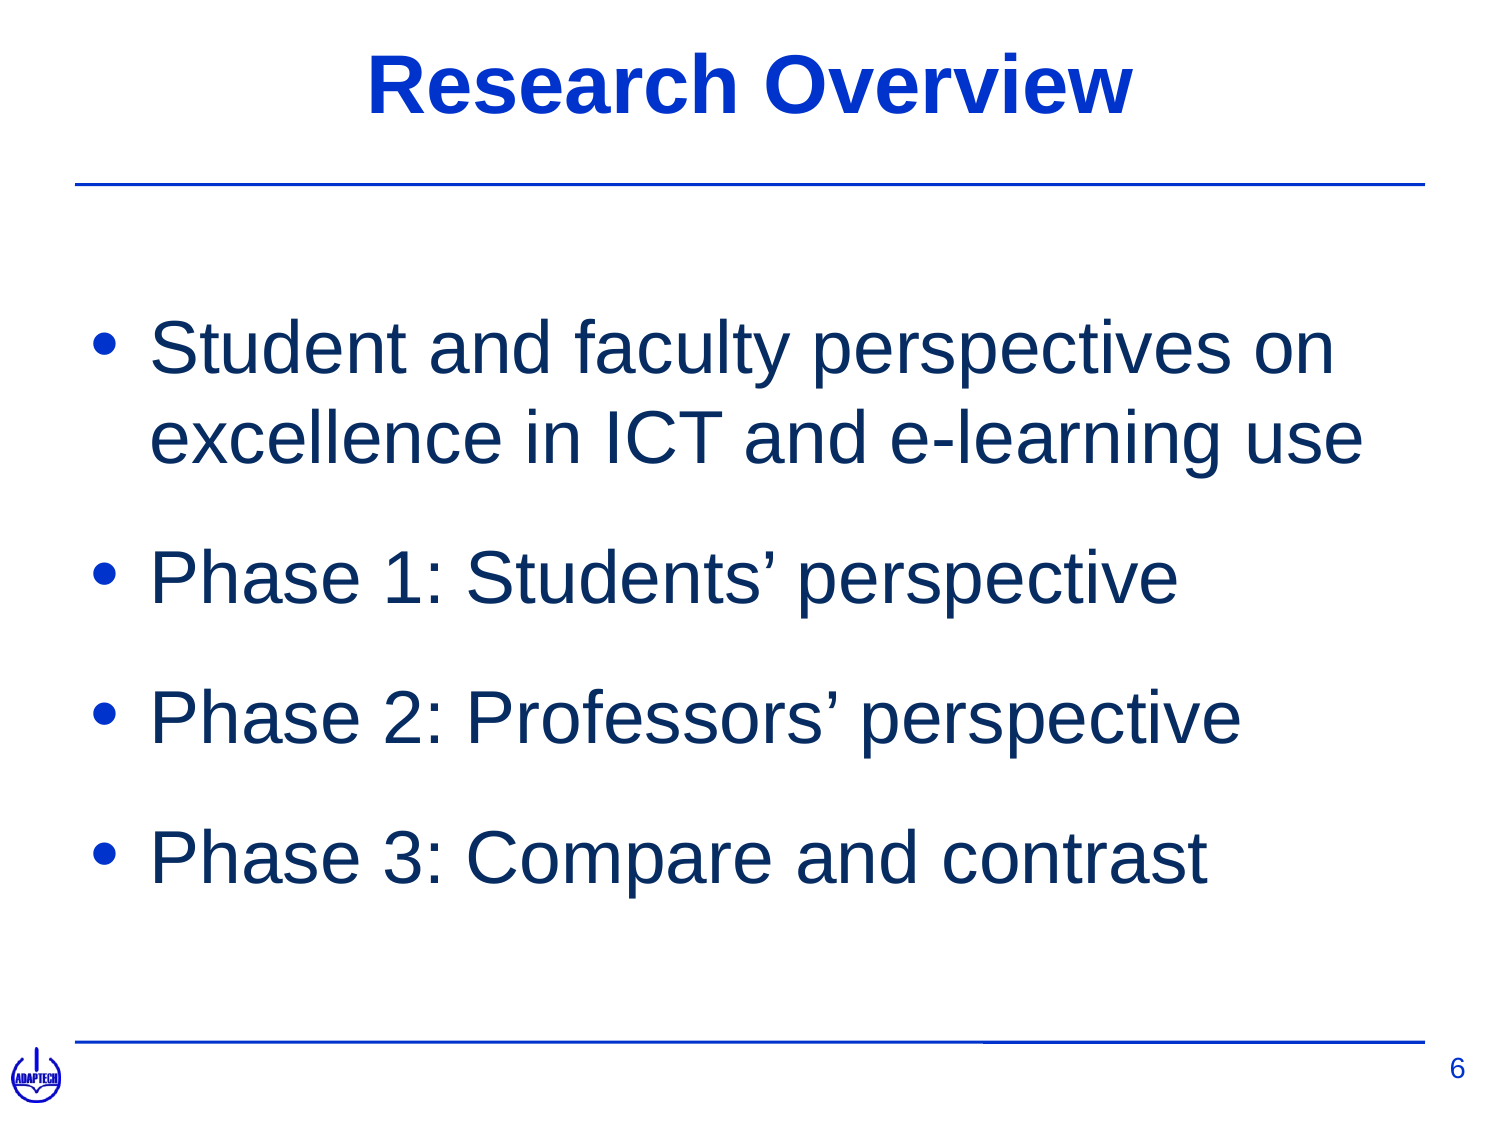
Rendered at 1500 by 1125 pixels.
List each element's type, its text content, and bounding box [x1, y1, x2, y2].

list Student and faculty perspectives on excellence in ICT and e-learning use Phase 1: Students’ perspective Phase 2: Professors’ perspective Phase 3: Compare and contrast [75, 290, 1425, 929]
title Research Overview [75, 24, 1425, 138]
picture [11, 1047, 61, 1103]
slide_number 6 [1415, 1042, 1500, 1106]
